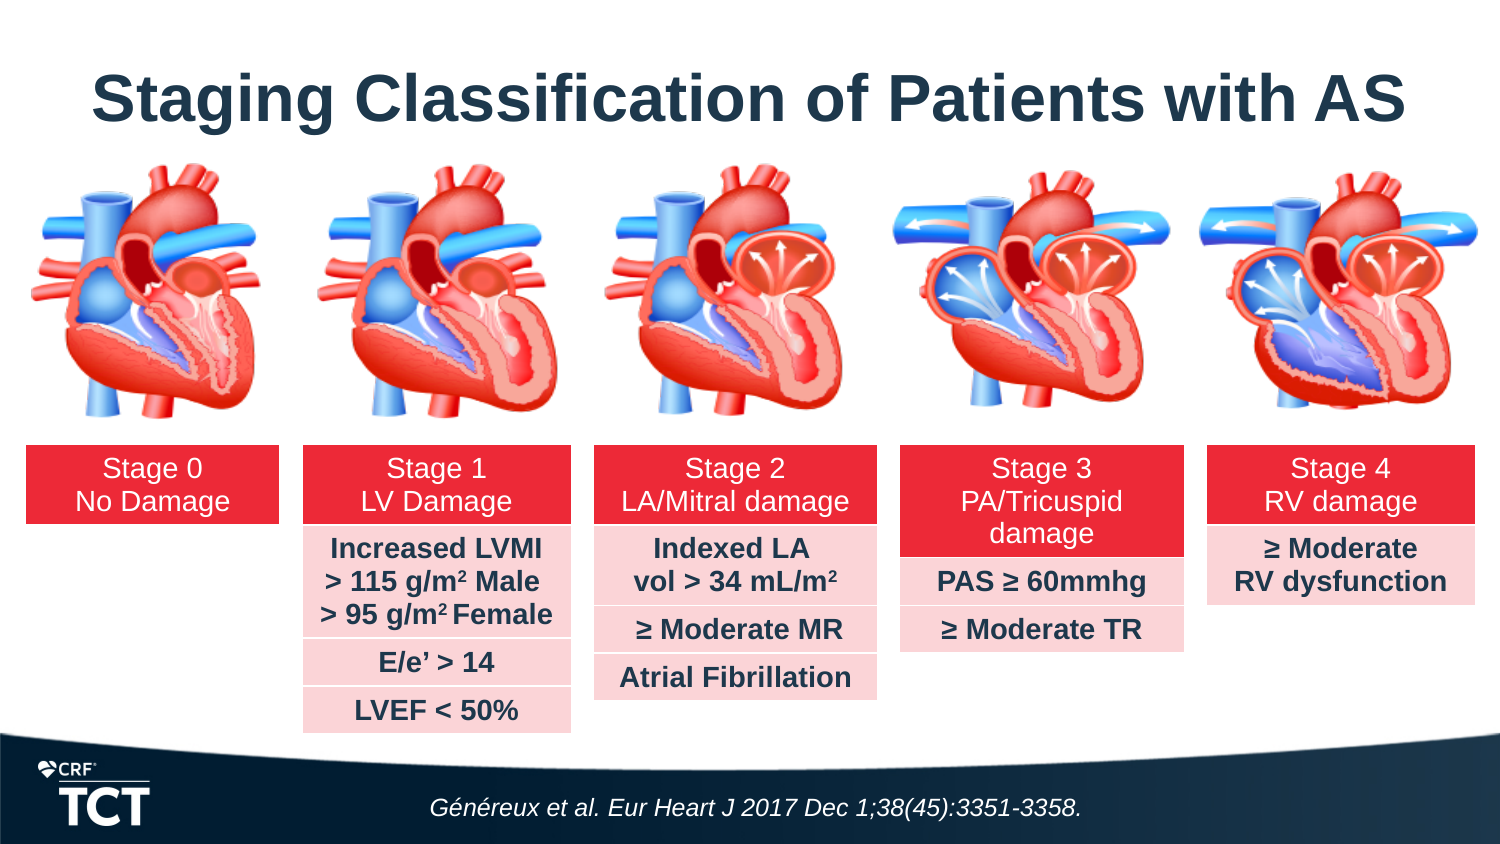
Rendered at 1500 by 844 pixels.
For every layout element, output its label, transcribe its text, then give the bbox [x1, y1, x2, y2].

table_cell Indexed LA vol > 34 mL/m2 [594, 526, 877, 605]
table_cell PAS ≥ 60mmhg [900, 558, 1184, 605]
table_header Stage 3 PA/Tricuspid damage [900, 445, 1184, 557]
picture [0, 0, 1500, 844]
table_cell ≥ Moderate RV dysfunction [1207, 526, 1475, 605]
table_header Stage 1 LV Damage [303, 445, 571, 524]
text_box Généreux et al. Eur Heart J 2017 Dec 1;38(45):3351-3358. [97, 783, 1424, 829]
table_cell ≥ Moderate TR [900, 606, 1184, 652]
table_cell ≥ Moderate MR [594, 606, 877, 652]
table_cell LVEF < 50% [303, 687, 571, 733]
table_header Stage 0 No Damage [26, 445, 279, 524]
table_cell Atrial Fibrillation [594, 654, 877, 700]
table_header Stage 2 LA/Mitral damage [594, 445, 877, 524]
table_header Stage 4 RV damage [1207, 445, 1475, 524]
table_cell Increased LVMI > 115 g/m2 Male > 95 g/m2 Female [303, 526, 571, 637]
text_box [16, 134, 1498, 431]
table_cell E/e’ > 14 [303, 639, 571, 685]
text_box Staging Classification of Patients with AS [37, 47, 1463, 133]
